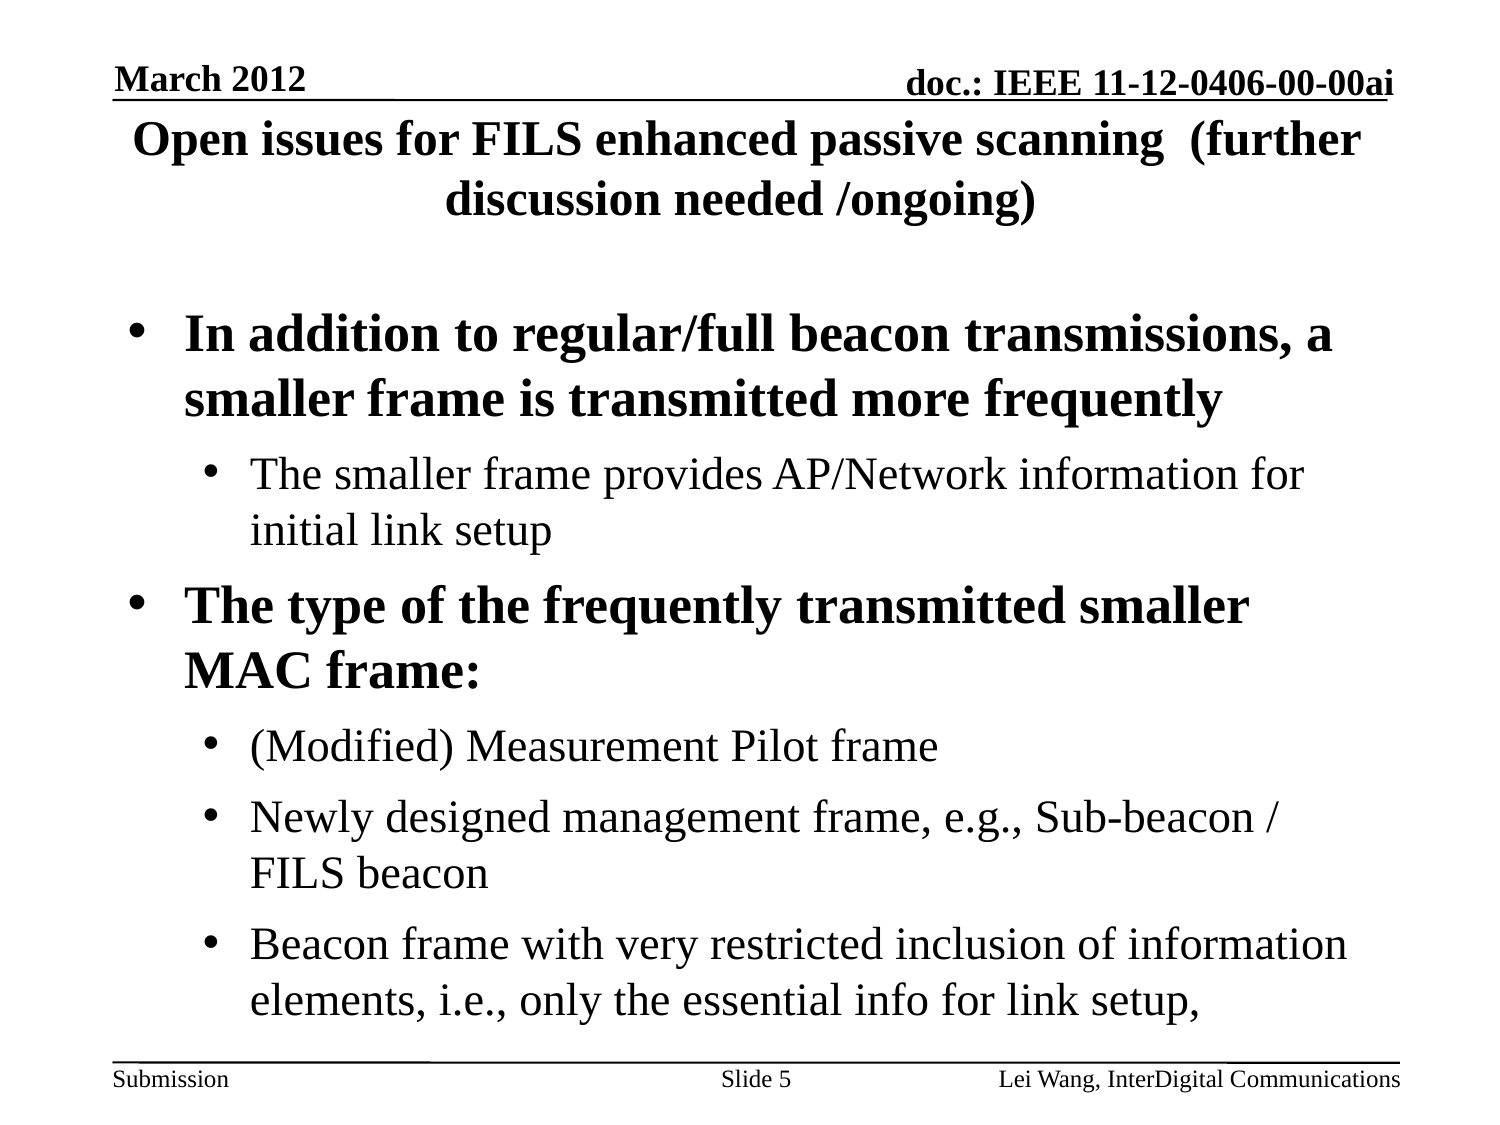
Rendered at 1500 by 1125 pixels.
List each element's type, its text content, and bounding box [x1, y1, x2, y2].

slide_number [114, 54, 423, 100]
title Open issues for FILS enhanced passive scanning (further discussion needed /ongoing) [62, 112, 1432, 219]
slide_number Slide 5 [712, 1061, 800, 1123]
list In addition to regular/full beacon transmissions, a smaller frame is transmitted more frequently The smaller frame provides AP/Network information for initial link setup The type of the frequently transmitted smaller MAC frame: (Modified) Measurement Pilot frame Newly designed management frame, e.g., Sub-beacon / FILS beacon Beacon frame with very restricted inclusion of information elements, i.e., only the essential info for link setup, [112, 218, 1388, 1044]
footer Lei Wang, InterDigital Communications [878, 1061, 1402, 1093]
